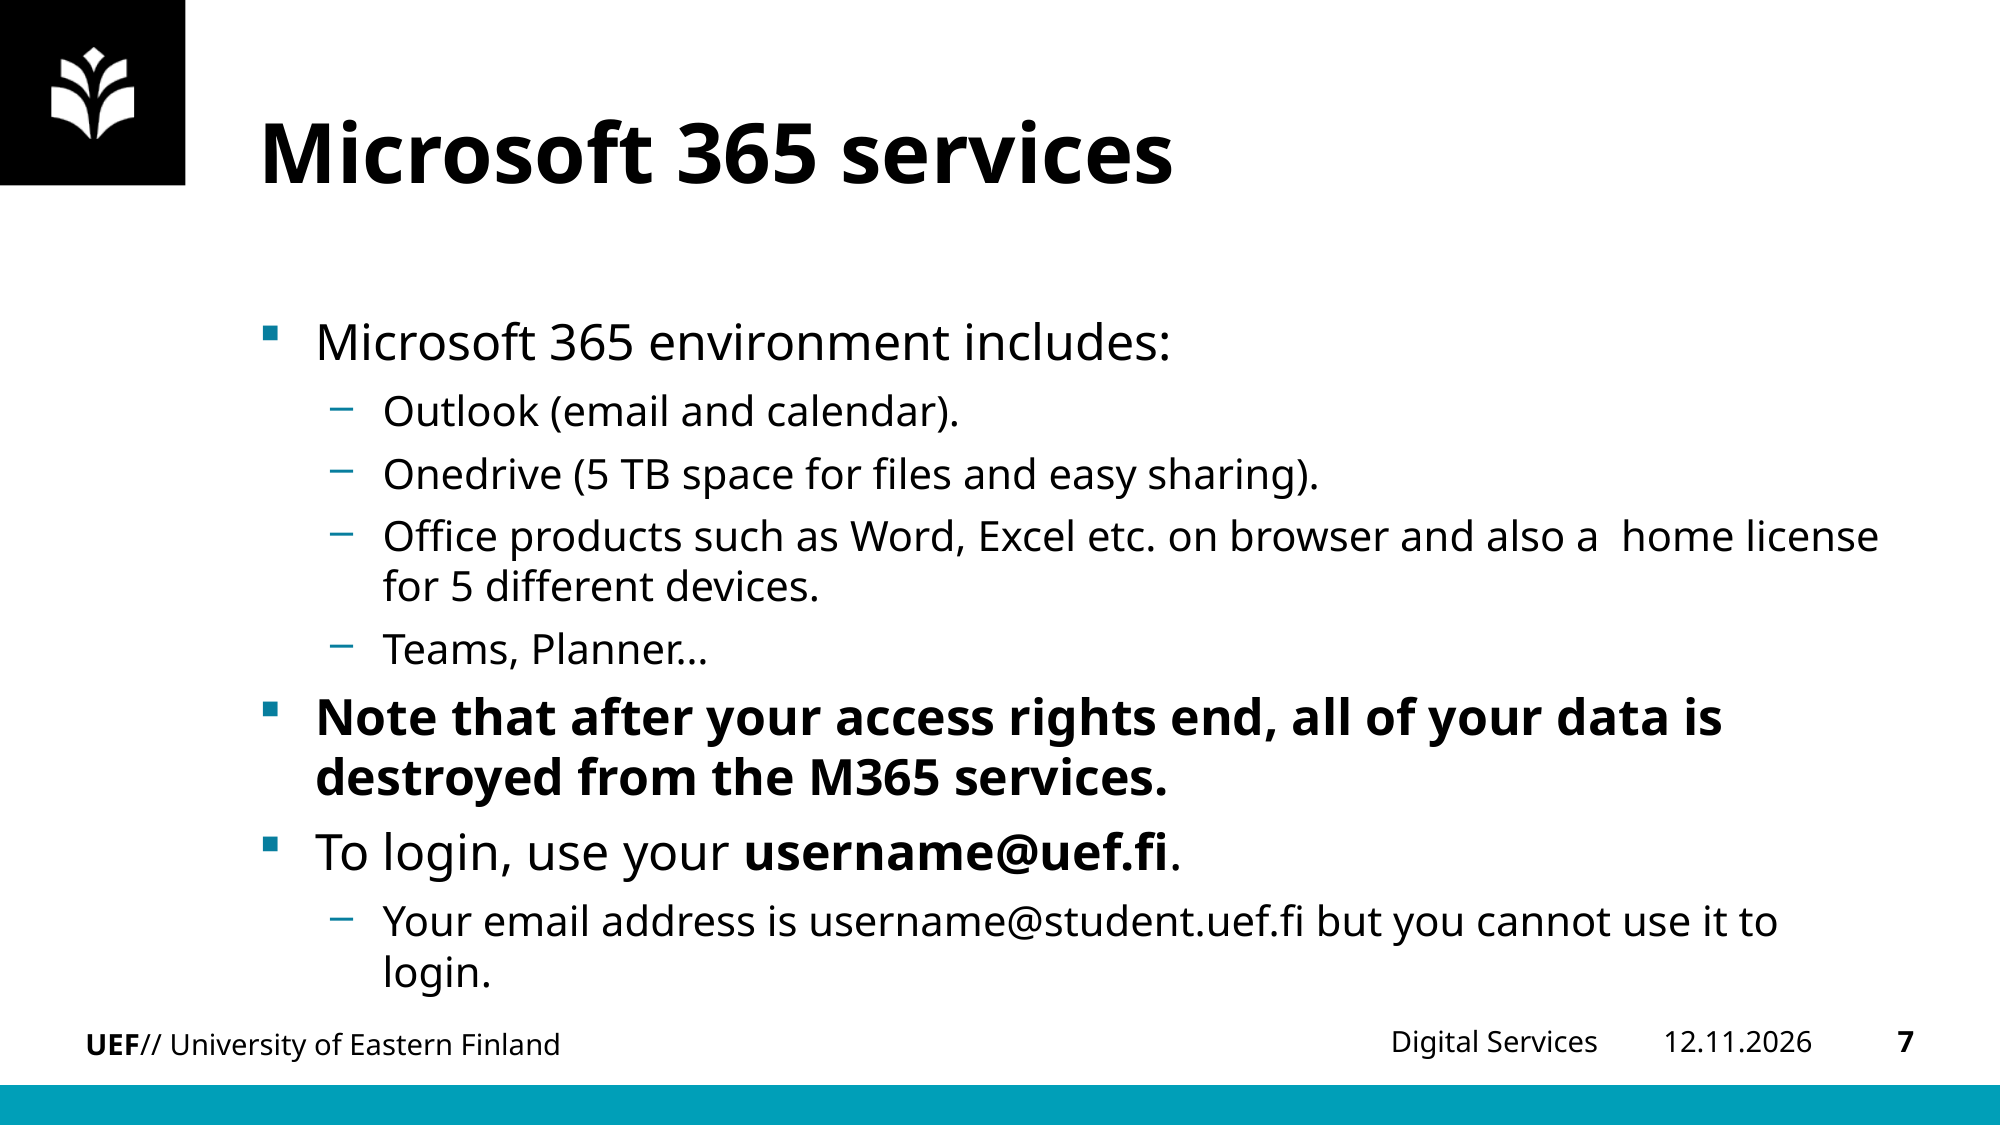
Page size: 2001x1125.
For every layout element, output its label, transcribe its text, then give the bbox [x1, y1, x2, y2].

title Microsoft 365 services [243, 107, 1914, 274]
slide_number 7 [1827, 1019, 1930, 1067]
list Microsoft 365 environment includes: Outlook (email and calendar). Onedrive (5 TB space for files and easy sharing). Office products such as Word, Excel etc. on browser and also a home license for 5 different devices. Teams, Planner… Note that after your access rights end, all of your data is destroyed from the M365 services. To login, use your username@uef.fi. Your email address is username@student.uef.fi but you cannot use it to login. [243, 302, 1914, 988]
footer Digital Services [587, 1019, 1614, 1068]
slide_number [1640, 1019, 1827, 1067]
